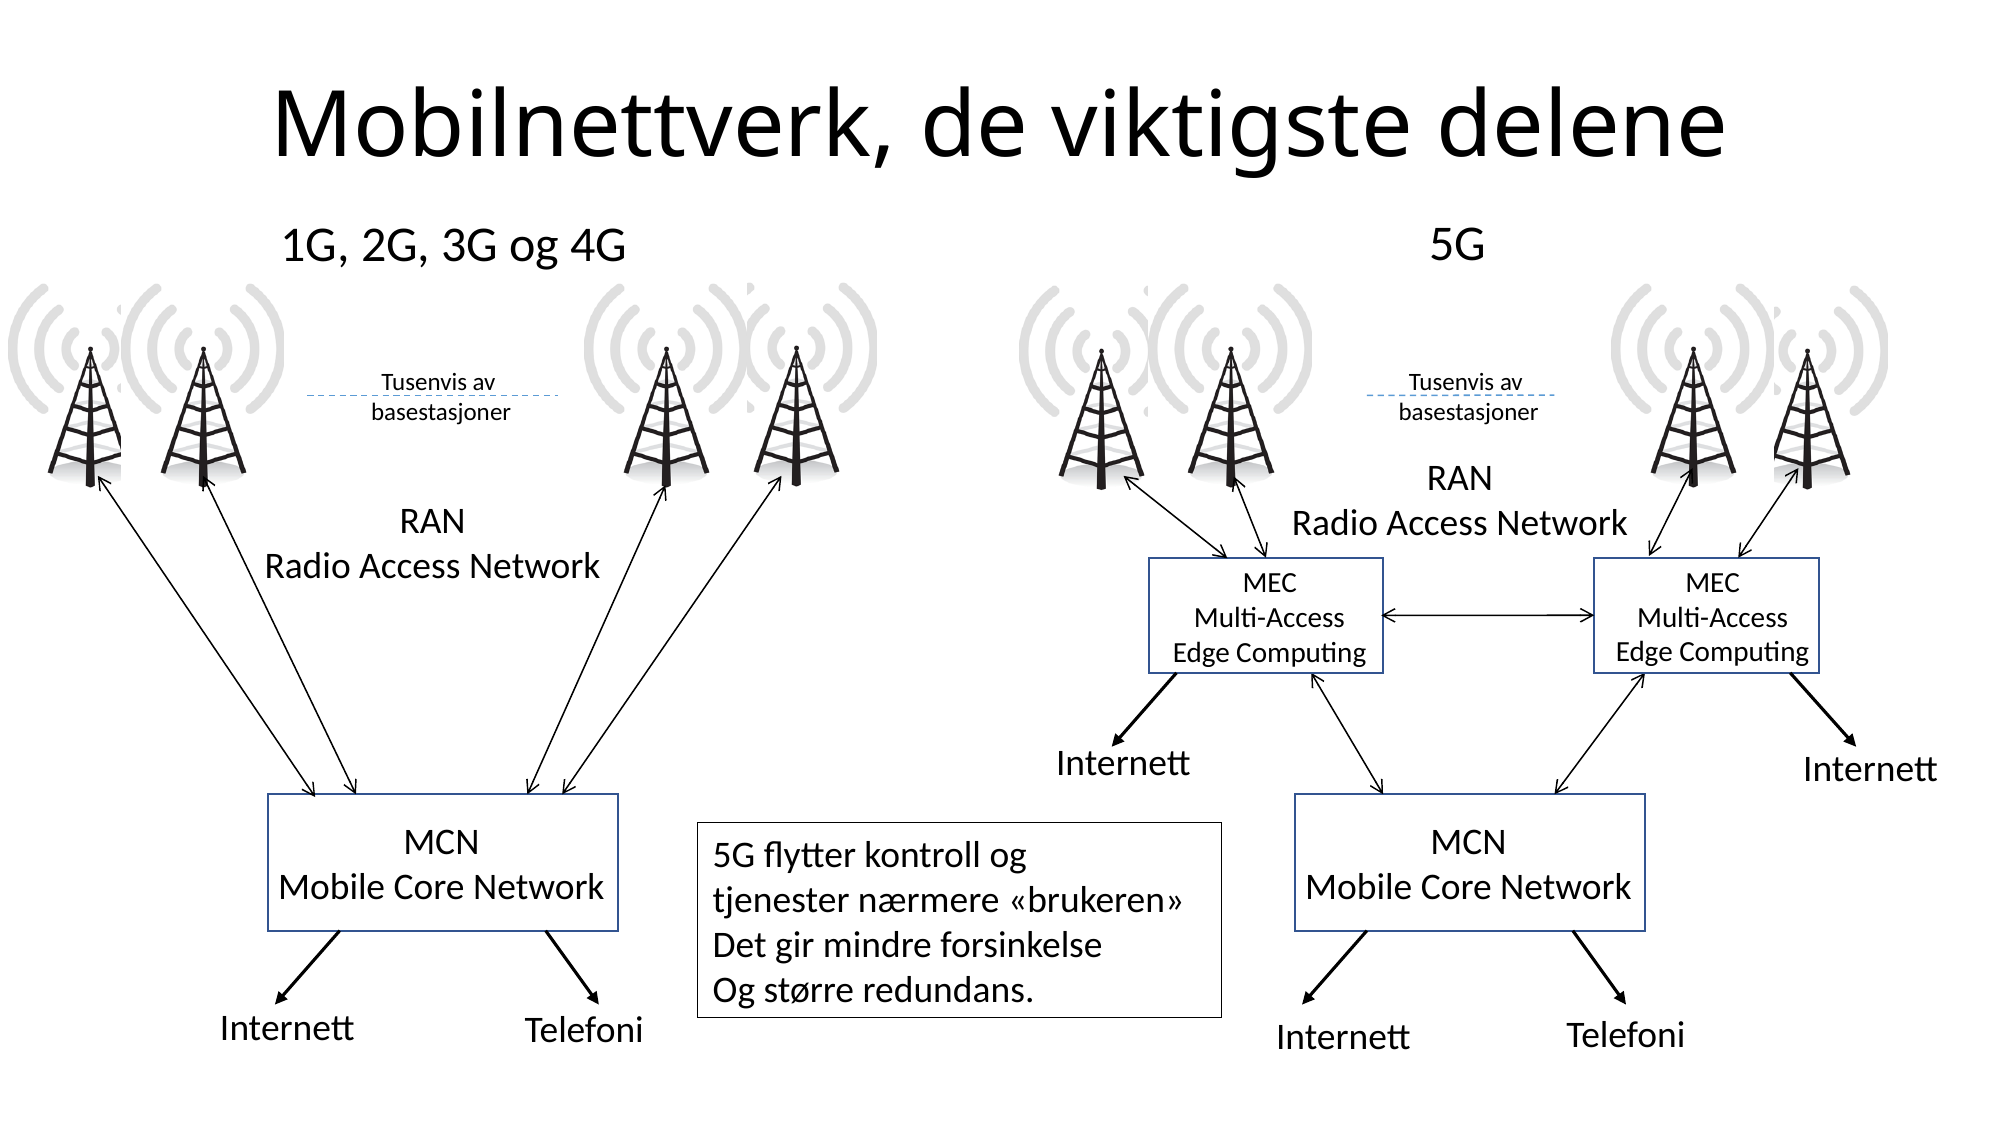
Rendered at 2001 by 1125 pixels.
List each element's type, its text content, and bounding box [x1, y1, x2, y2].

picture [8, 277, 285, 495]
picture [1611, 277, 1888, 497]
text_box 5G [1414, 203, 1501, 279]
text_box RAN Radio Access Network [356, 488, 527, 594]
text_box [1738, 467, 1799, 558]
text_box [562, 475, 782, 795]
picture [584, 276, 877, 494]
text_box Tusenvis av basestasjoner [1383, 357, 1555, 395]
text_box RAN Radio Access Network [1276, 445, 1643, 551]
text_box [1233, 476, 1266, 558]
text_box [1294, 793, 1646, 809]
text_box Telefoni [1551, 1002, 1701, 1063]
text_box Tusenvis av basestasjoner [1383, 396, 1555, 433]
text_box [1302, 930, 1367, 1005]
text_box Telefoni [509, 997, 659, 1058]
text_box 1G, 2G, 3G og 4G [265, 204, 643, 280]
text_box Internett [1788, 736, 1953, 797]
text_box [1554, 672, 1645, 795]
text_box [1648, 468, 1693, 556]
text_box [1790, 672, 1857, 747]
text_box Tusenvis av basestasjoner [356, 396, 527, 433]
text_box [316, 475, 356, 795]
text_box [1123, 475, 1228, 559]
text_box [545, 930, 599, 1005]
text_box Internett [1041, 730, 1206, 791]
text_box Internett [1261, 1004, 1426, 1065]
text_box [267, 793, 619, 809]
text_box [1294, 915, 1646, 932]
text_box MEC Multi-Access Edge Computing [1600, 555, 1825, 676]
text_box [267, 915, 619, 932]
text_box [1311, 672, 1384, 795]
text_box [1148, 559, 1158, 672]
text_box MCN Mobile Core Network [1290, 809, 1647, 915]
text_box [1111, 672, 1177, 747]
picture [1019, 277, 1312, 498]
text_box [97, 475, 316, 798]
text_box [274, 930, 340, 1005]
title Mobilnettverk, de viktigste delene [137, 59, 1863, 194]
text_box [527, 485, 562, 795]
text_box MCN Mobile Core Network [263, 809, 620, 915]
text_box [1572, 930, 1626, 1005]
text_box MEC Multi-Access Edge Computing [1158, 555, 1382, 676]
text_box Tusenvis av basestasjoner [356, 357, 527, 395]
text_box [1593, 557, 1600, 672]
text_box 5G flytter kontroll og tjenester nærmere «brukeren» Det gir mindre forsinkelse Og større redundans. [697, 822, 1222, 1018]
text_box Internett [205, 995, 370, 1056]
